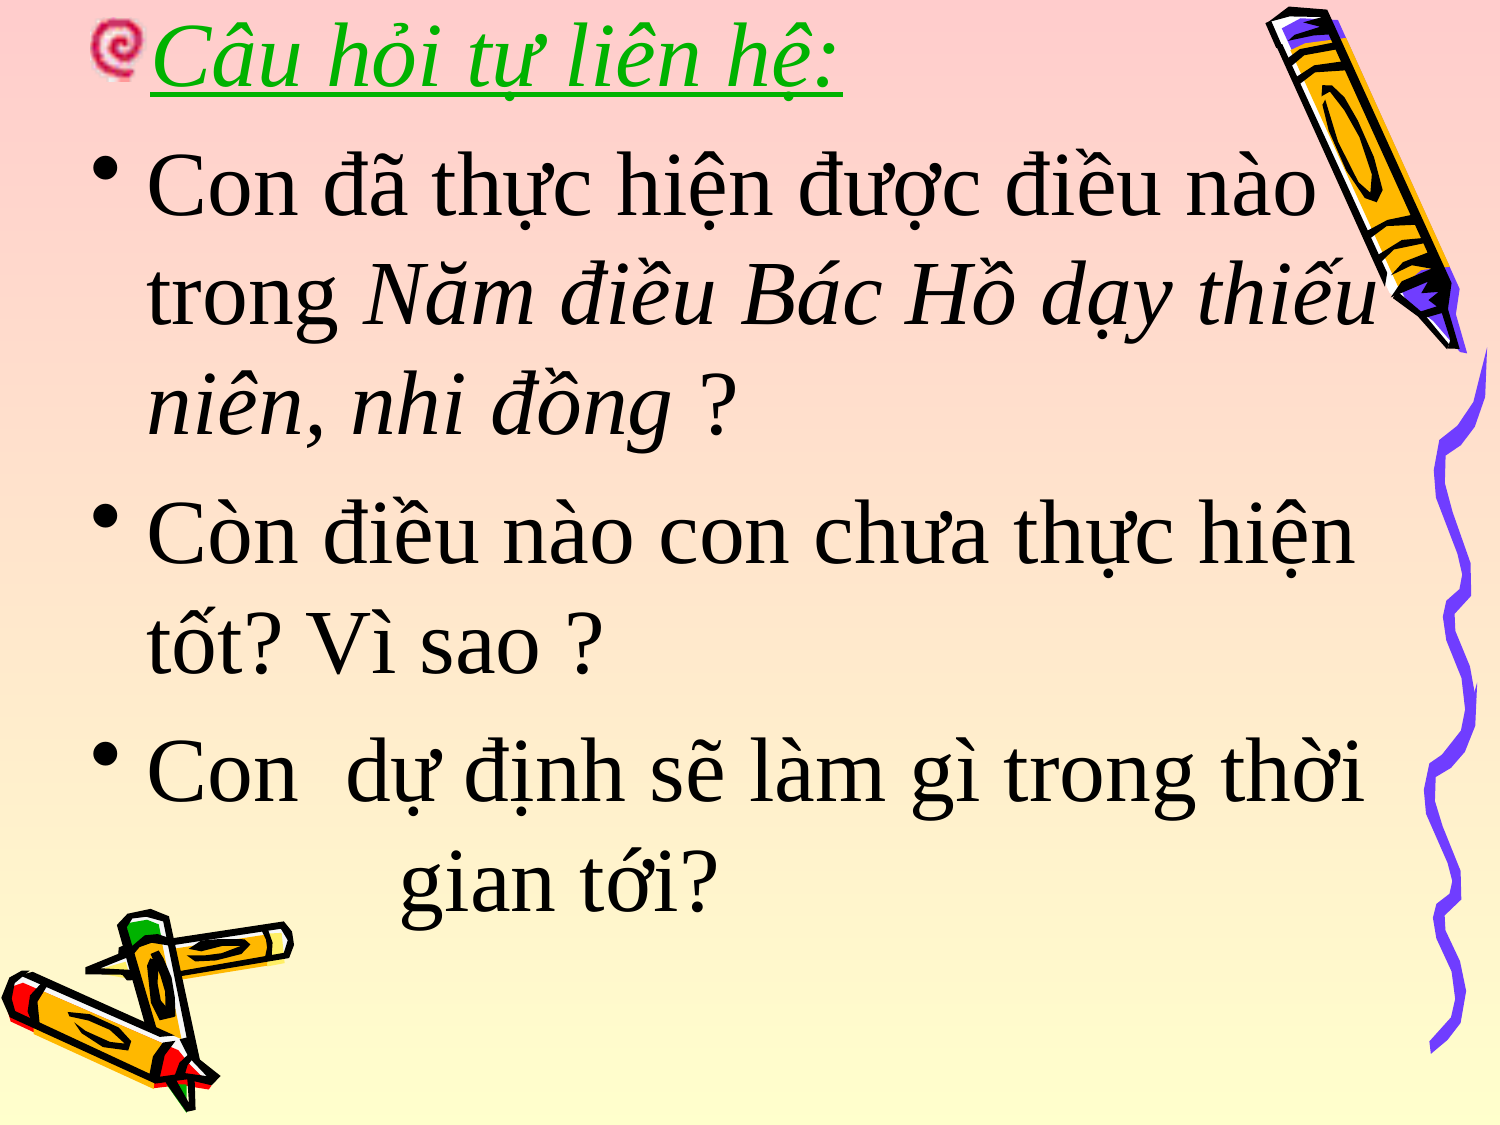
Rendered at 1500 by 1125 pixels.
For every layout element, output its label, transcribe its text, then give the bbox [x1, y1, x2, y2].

list Câu hỏi tự liên hệ: Con đã thực hiện được điều nào trong Năm điều Bác Hồ dạy thiếu niên, nhi đồng ? Còn điều nào con chưa thực hiện tốt? Vì sao ? Con dự định sẽ làm gì trong thời gian tới? [75, 0, 1425, 1050]
picture [90, 17, 151, 82]
